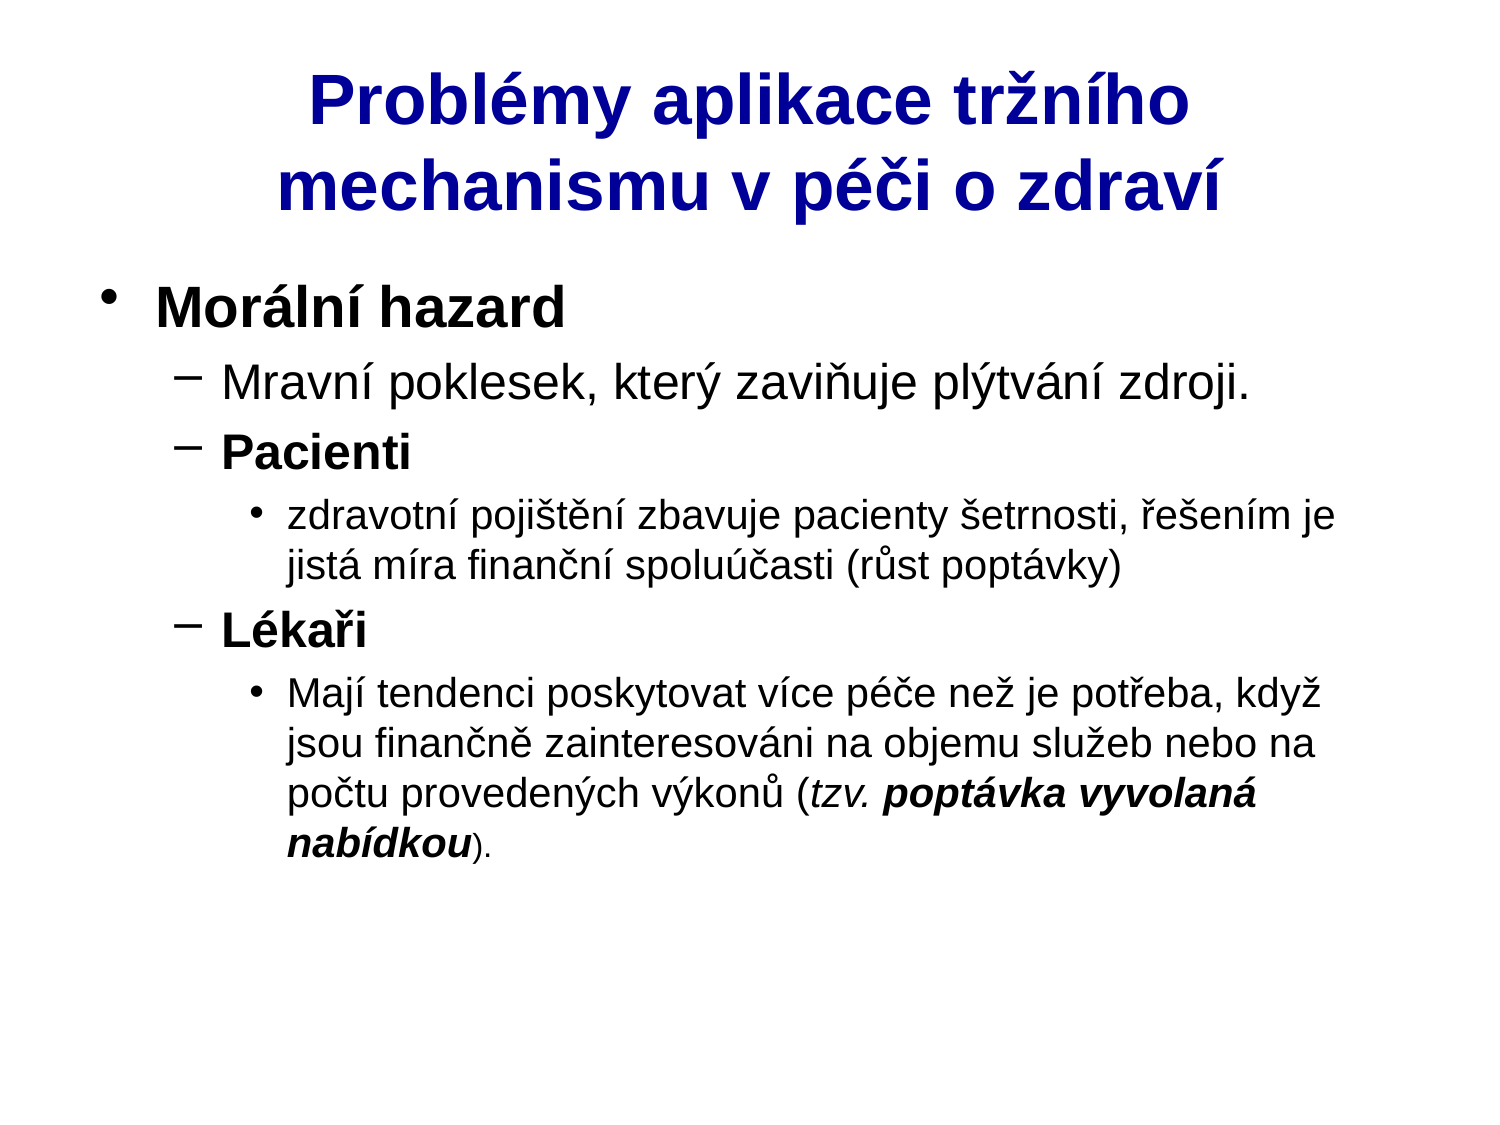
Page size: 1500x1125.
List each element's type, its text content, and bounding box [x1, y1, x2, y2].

title Problémy aplikace tržního mechanismu v péči o zdraví [75, 45, 1425, 220]
list Morální hazard Mravní poklesek, který zaviňuje plýtvání zdroji. Pacienti zdravotní pojištění zbavuje pacienty šetrnosti, řešením je jistá míra finanční spoluúčasti (růst poptávky) Lékaři Mají tendenci poskytovat více péče než je potřeba, když jsou finančně zainteresováni na objemu služeb nebo na počtu provedených výkonů (tzv. poptávka vyvolaná nabídkou). [75, 220, 1425, 1071]
